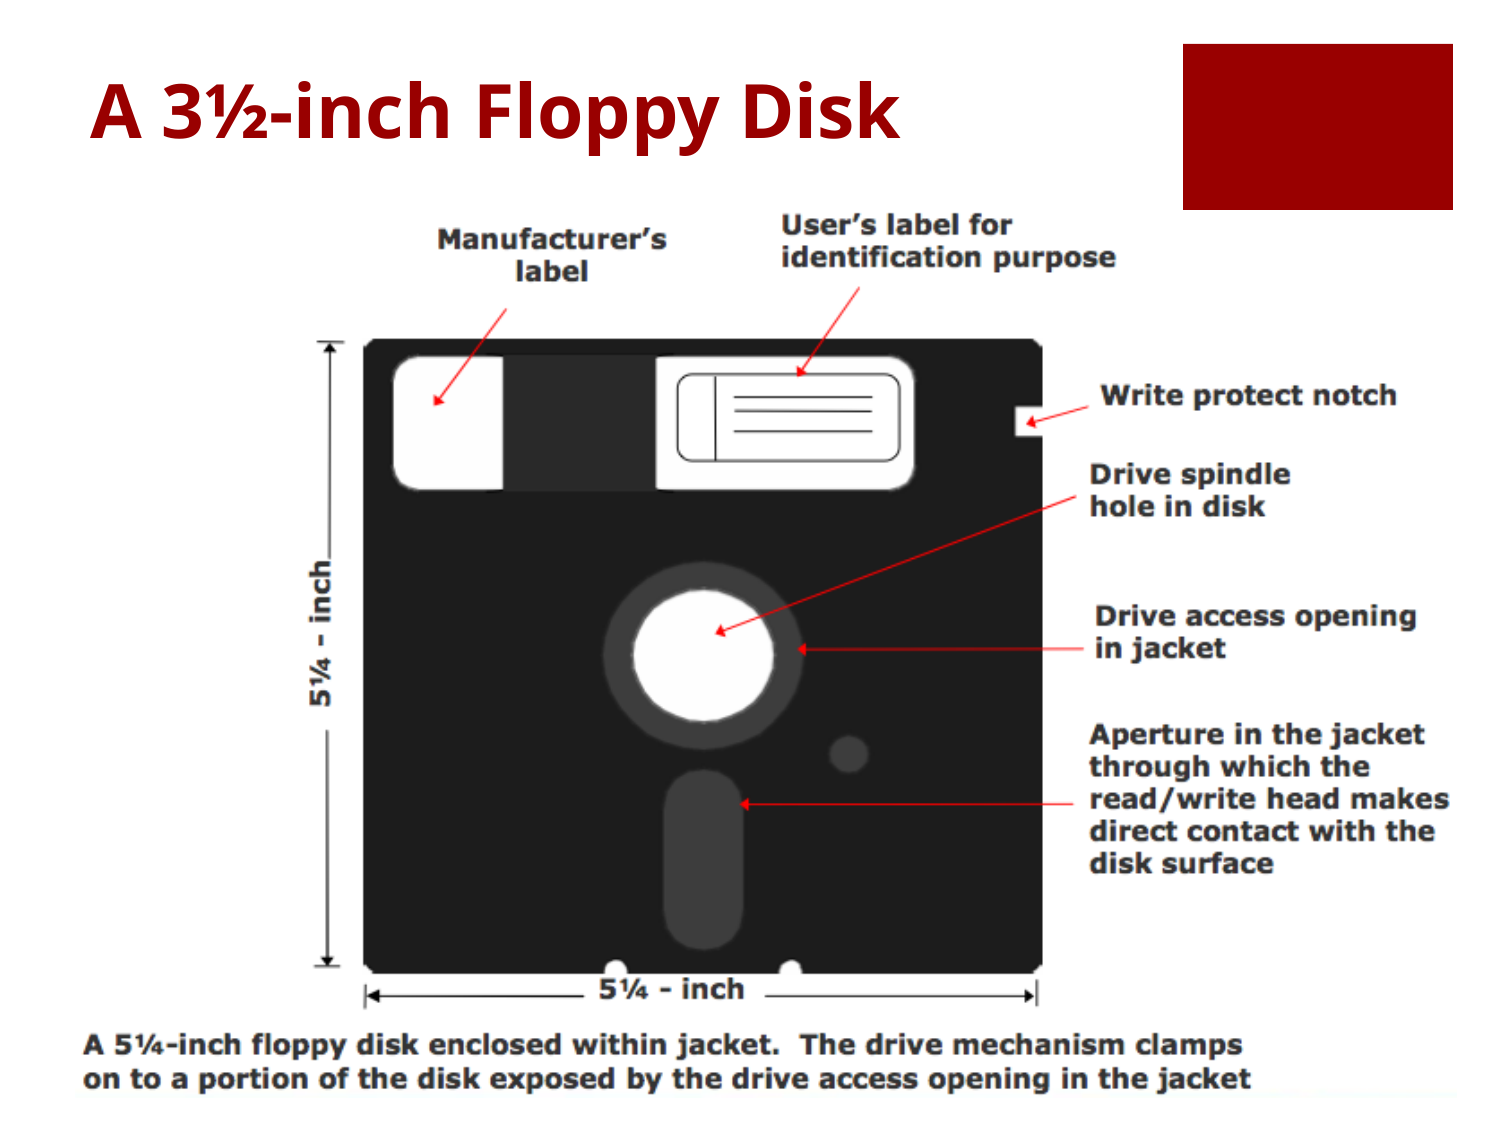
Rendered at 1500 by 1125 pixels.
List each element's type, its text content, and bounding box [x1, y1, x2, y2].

title A 3½-inch Floppy Disk [75, 52, 1143, 162]
picture [74, 209, 1457, 1098]
